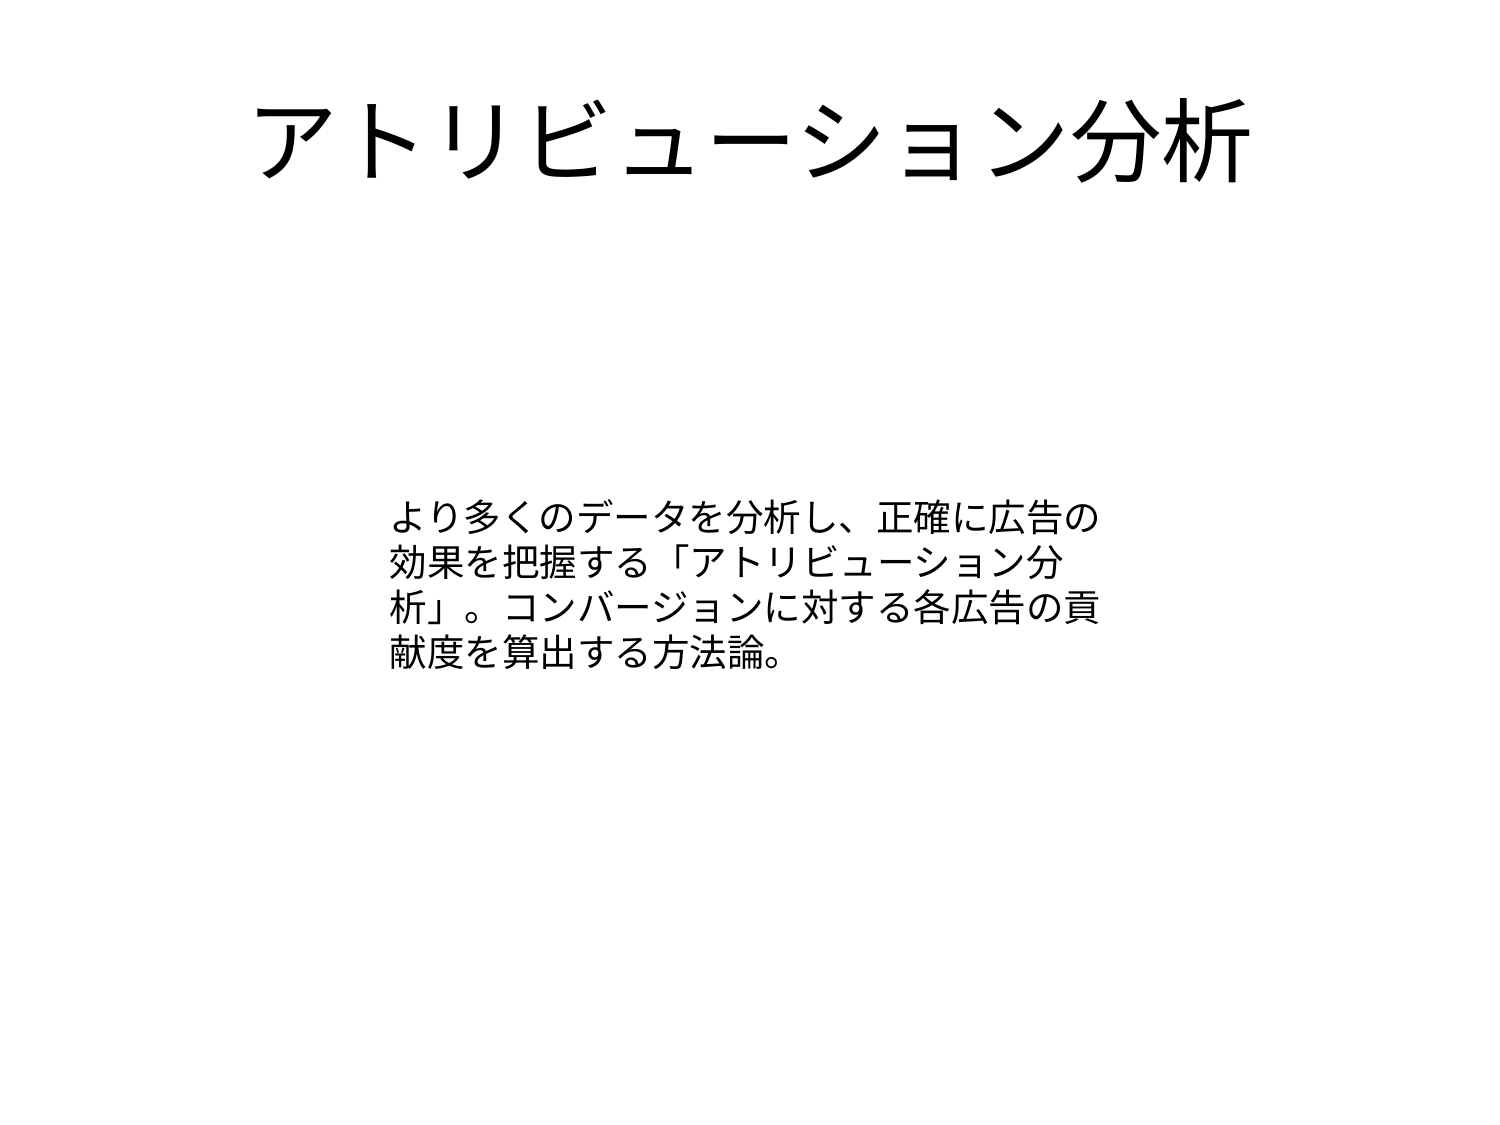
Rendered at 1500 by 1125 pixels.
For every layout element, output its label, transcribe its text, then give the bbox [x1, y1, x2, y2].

title アトリビューション分析 [75, 45, 1425, 233]
text_box より多くのデータを分析し、正確に広告の効果を把握する「アトリビューション分析」。コンバージョンに対する各広告の貢献度を算出する方法論。 [374, 486, 1125, 682]
